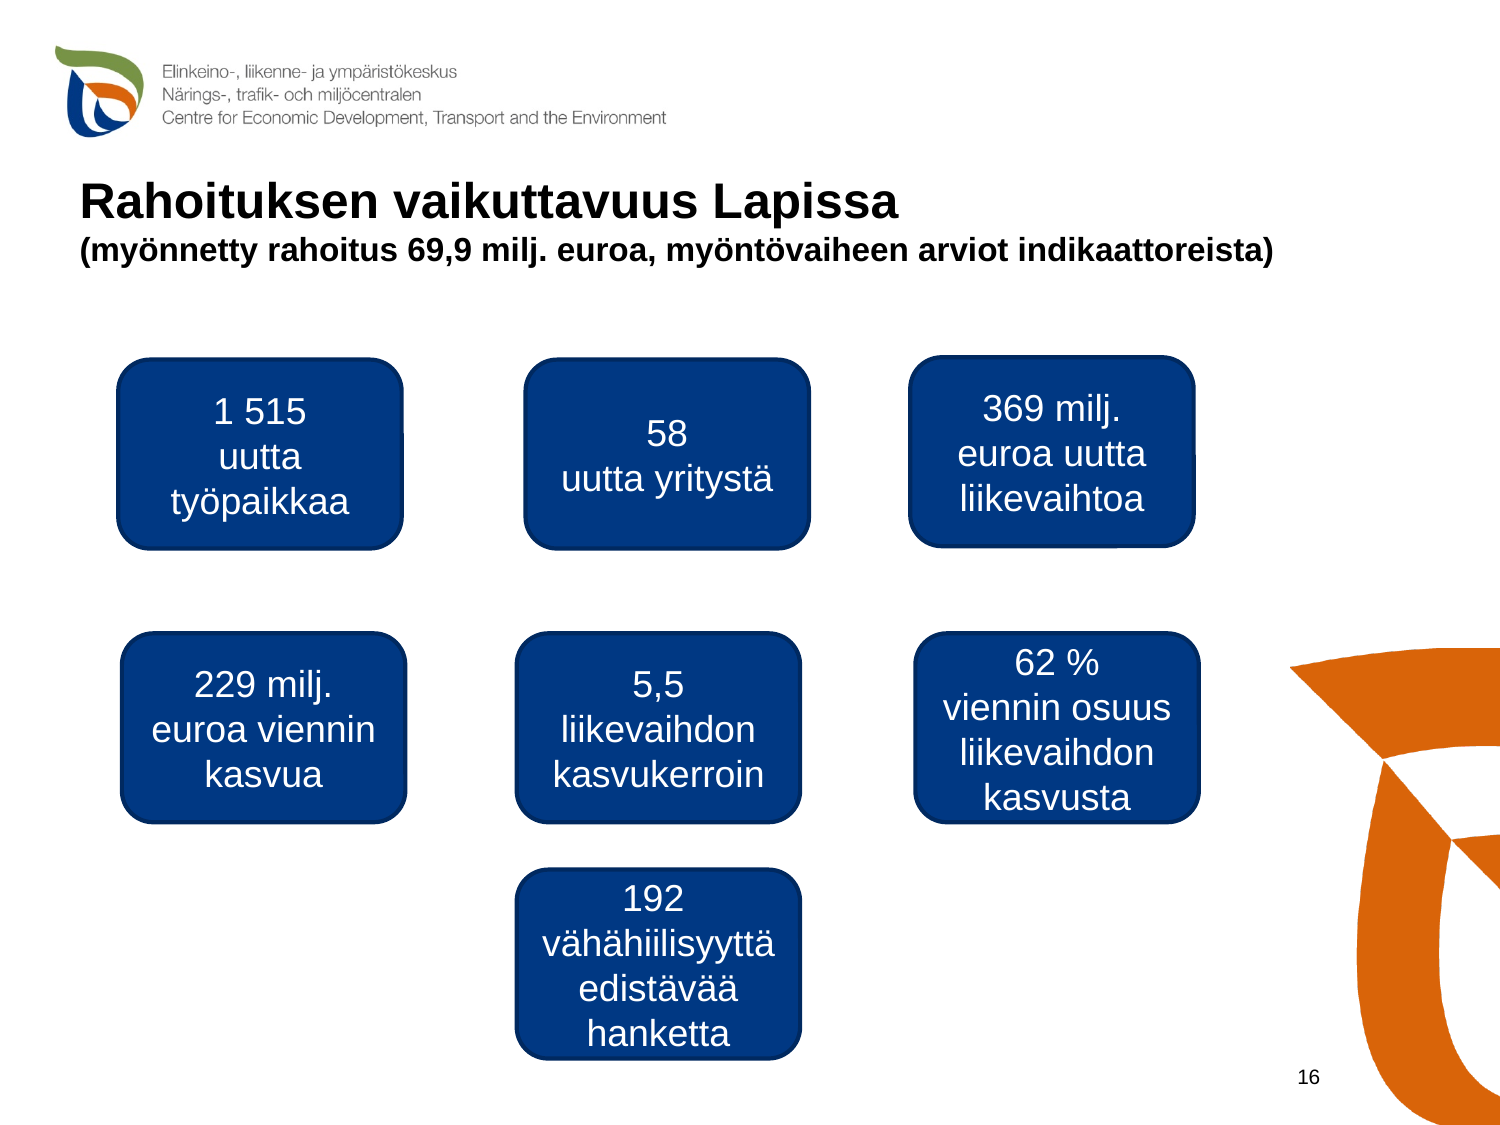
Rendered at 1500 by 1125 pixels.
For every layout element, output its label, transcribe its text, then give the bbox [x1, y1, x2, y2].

text_box 1 515 uutta työpaikkaa [116, 357, 404, 551]
text_box 369 milj. euroa uutta liikevaihtoa [908, 355, 1196, 549]
picture [29, 19, 695, 161]
text_box 5,5 liikevaihdon kasvukerroin [514, 631, 803, 825]
text_box 229 milj. euroa viennin kasvua [119, 631, 408, 825]
title Rahoituksen vaikuttavuus Lapissa (myönnetty rahoitus 69,9 milj. euroa, myöntövaiheen arviot indikaattoreista) [64, 160, 1376, 287]
text_box 192 vähähiilisyyttä edistävää hanketta [514, 867, 803, 1061]
text_box 62 % viennin osuus liikevaihdon kasvusta [913, 631, 1201, 825]
text_box 58 uutta yritystä [523, 357, 812, 551]
picture [1289, 647, 1500, 1125]
slide_number 16 [1269, 1046, 1336, 1106]
